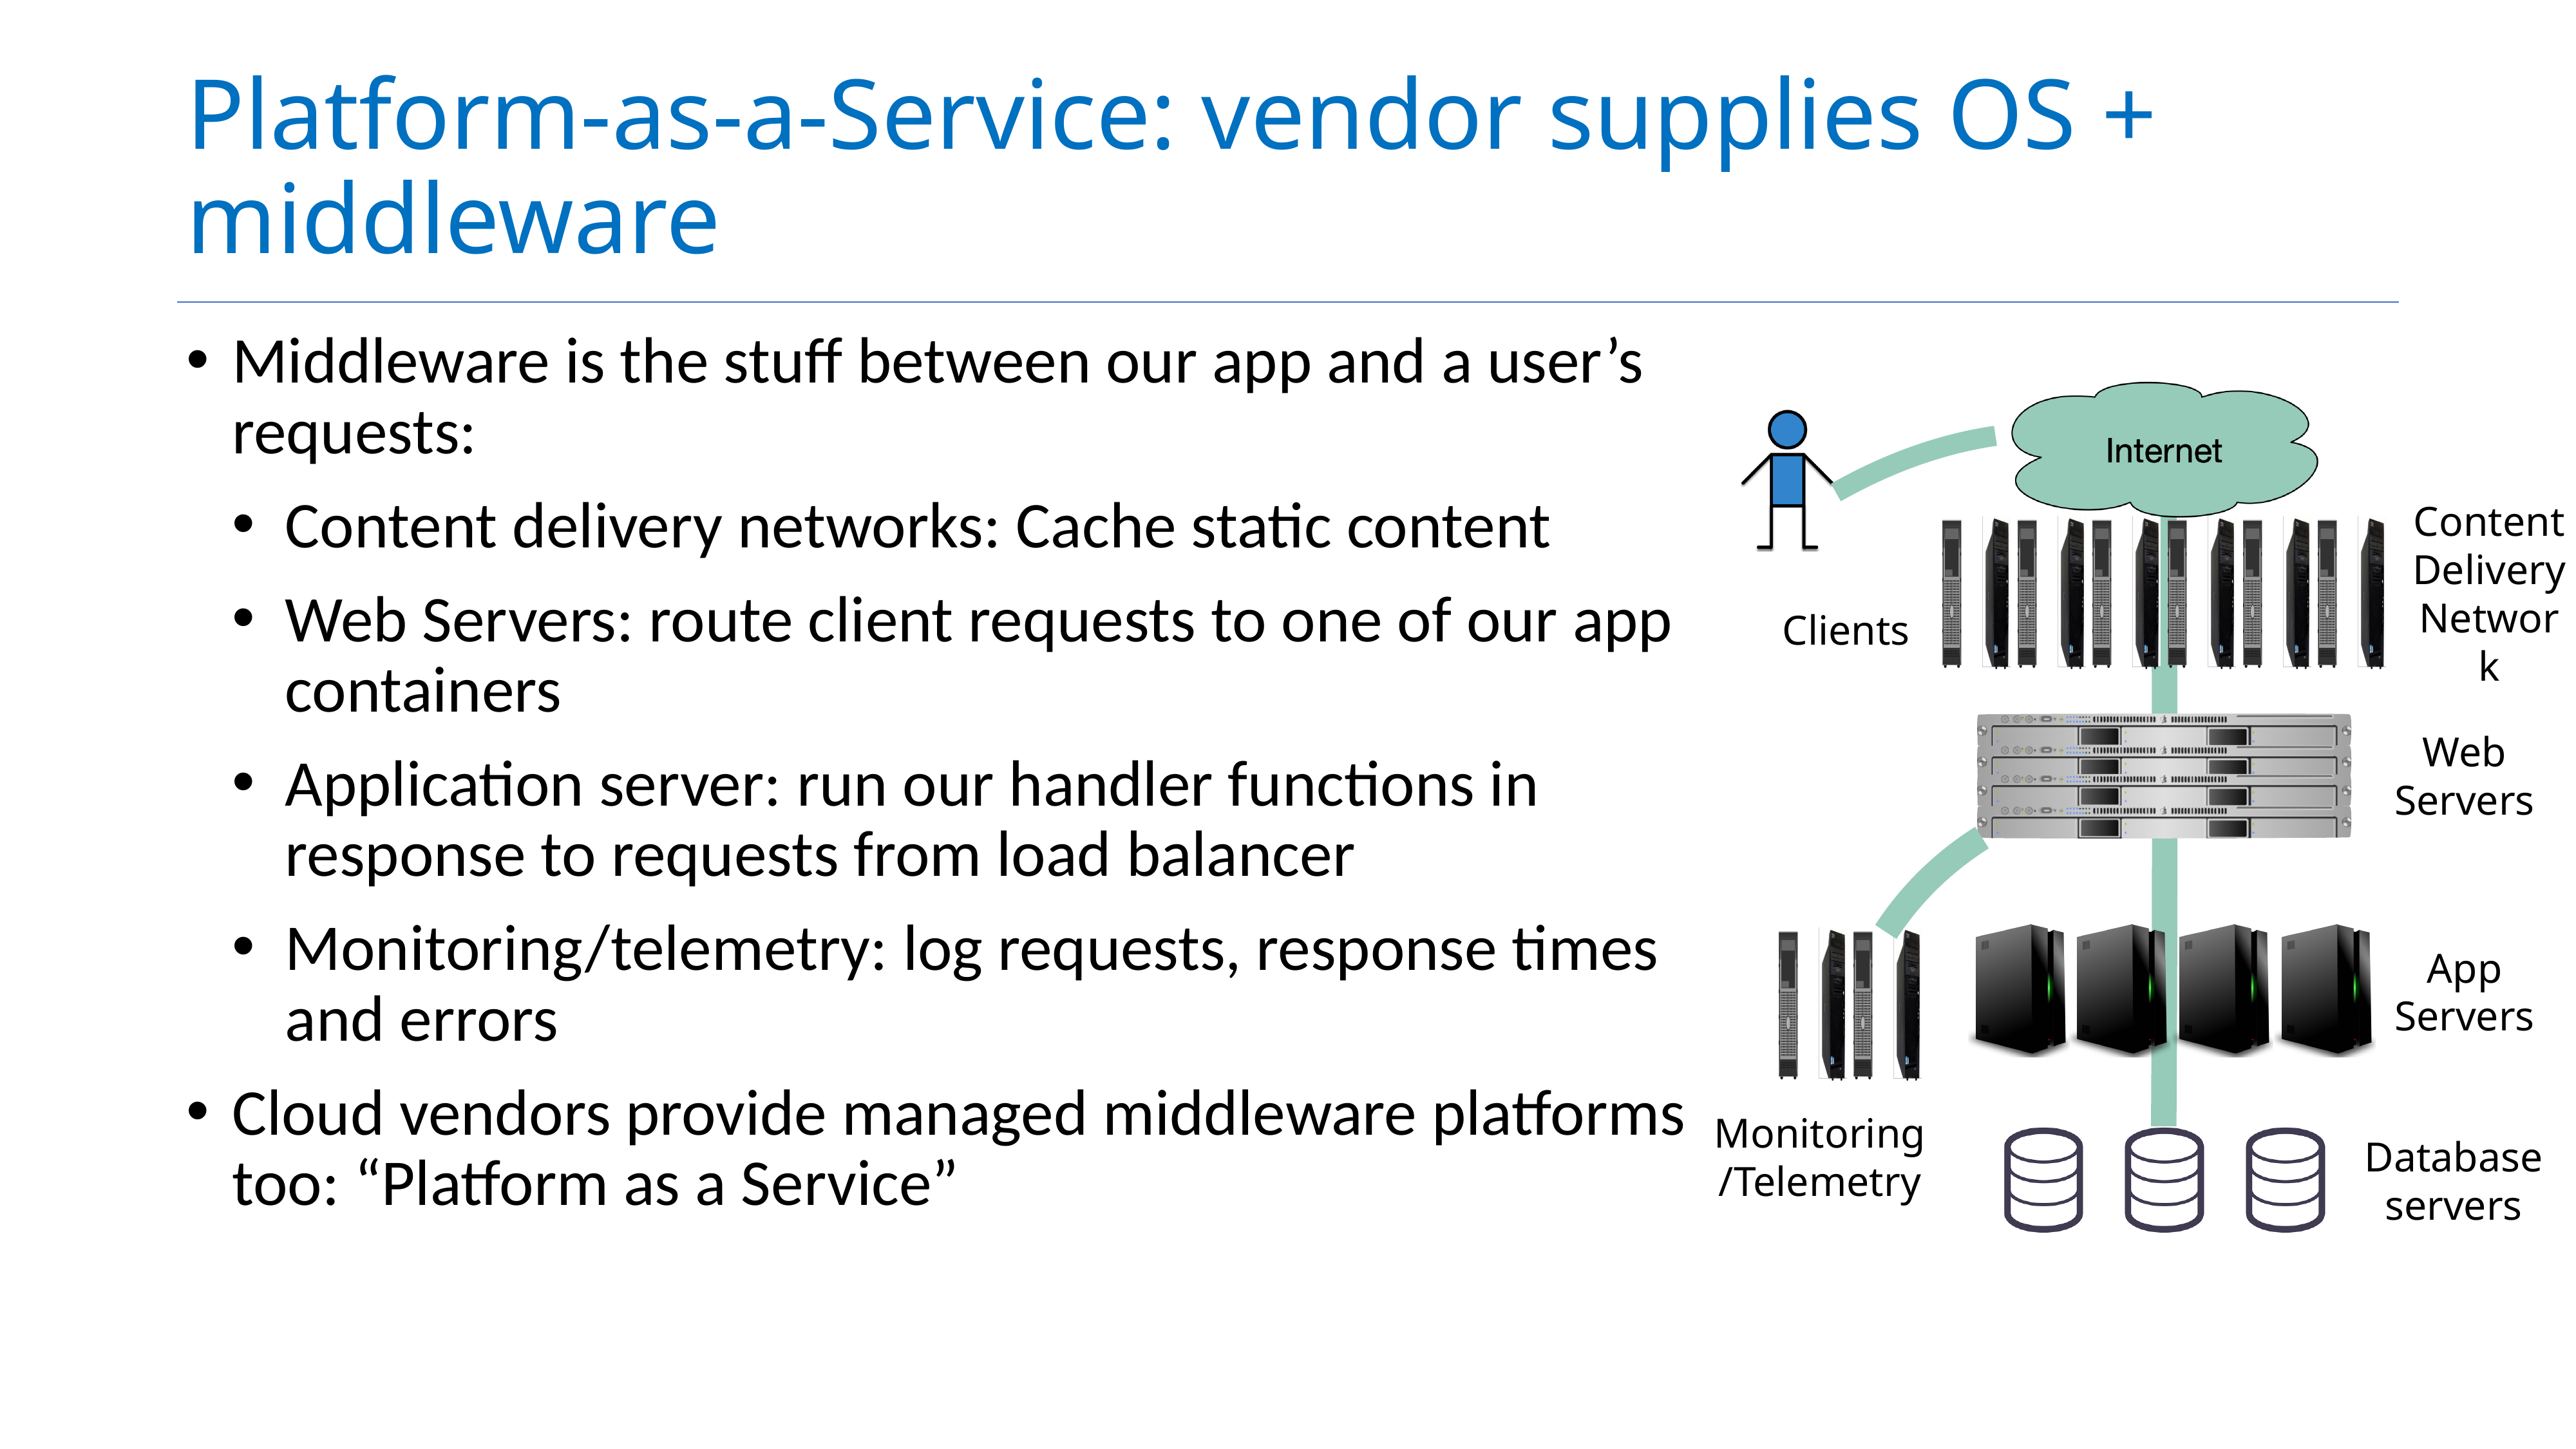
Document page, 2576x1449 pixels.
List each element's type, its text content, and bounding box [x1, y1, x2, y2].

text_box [1703, 377, 2576, 1236]
list Middleware is the stuff between our app and a user’s requests: Content delivery networks: Cache static content Web Servers: route client requests to one of our app containers Application server: run our handler functions in response to requests from load balancer Monitoring/telemetry: log requests, response times and errors Cloud vendors provide managed middleware platforms too: “Platform as a Service” [176, 316, 1738, 1238]
title Platform-as-a-Service: vendor supplies OS + middleware [176, 3, 2400, 285]
